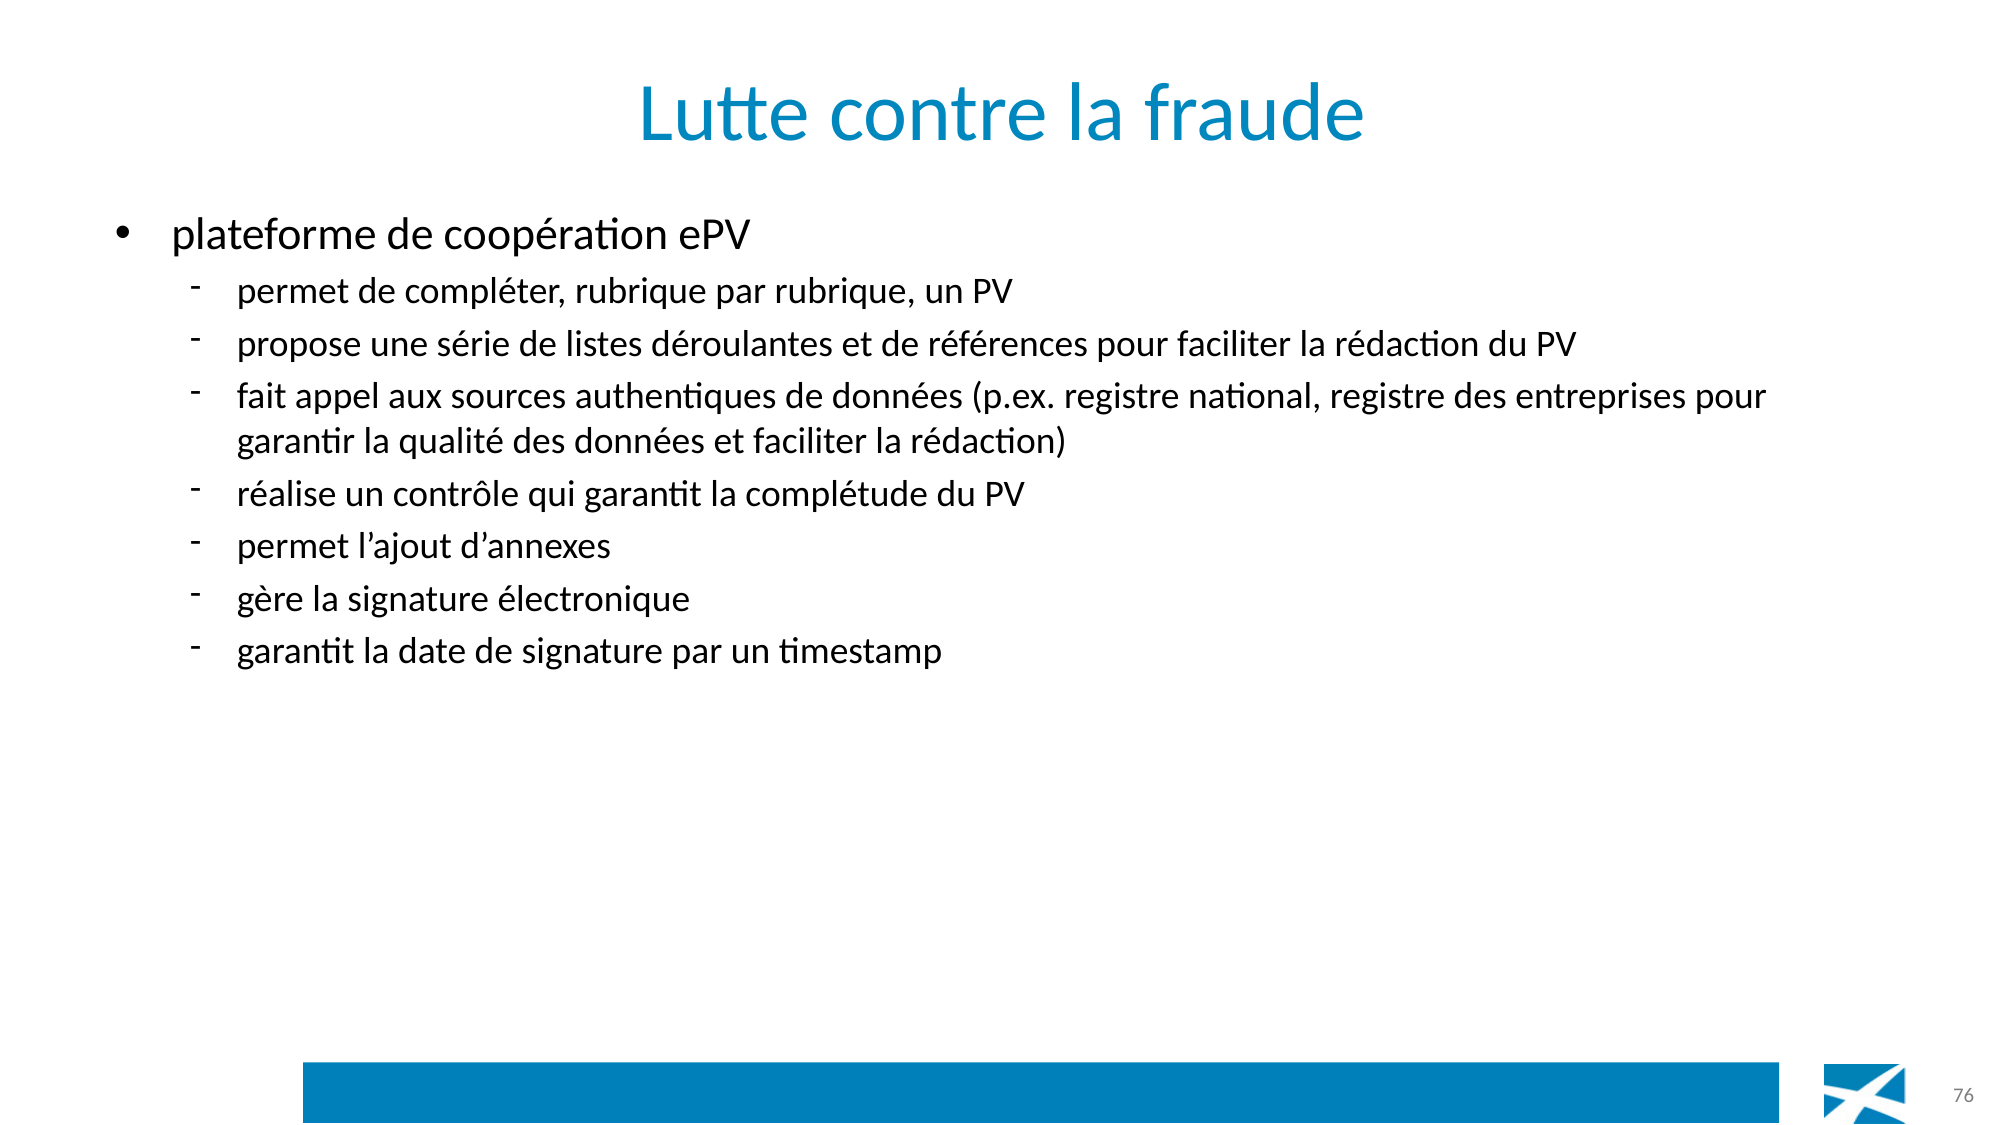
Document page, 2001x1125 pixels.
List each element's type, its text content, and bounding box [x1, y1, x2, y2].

list plateforme de coopération ePV permet de compléter, rubrique par rubrique, un PV propose une série de listes déroulantes et de références pour faciliter la rédaction du PV fait appel aux sources authentiques de données (p.ex. registre national, registre des entreprises pour garantir la qualité des données et faciliter la rédaction) réalise un contrôle qui garantit la complétude du PV permet l’ajout d’annexes gère la signature électronique garantit la date de signature par un timestamp [99, 196, 1900, 1035]
title Lutte contre la fraude [102, 30, 1903, 183]
slide_number 76 [1824, 1064, 1990, 1125]
